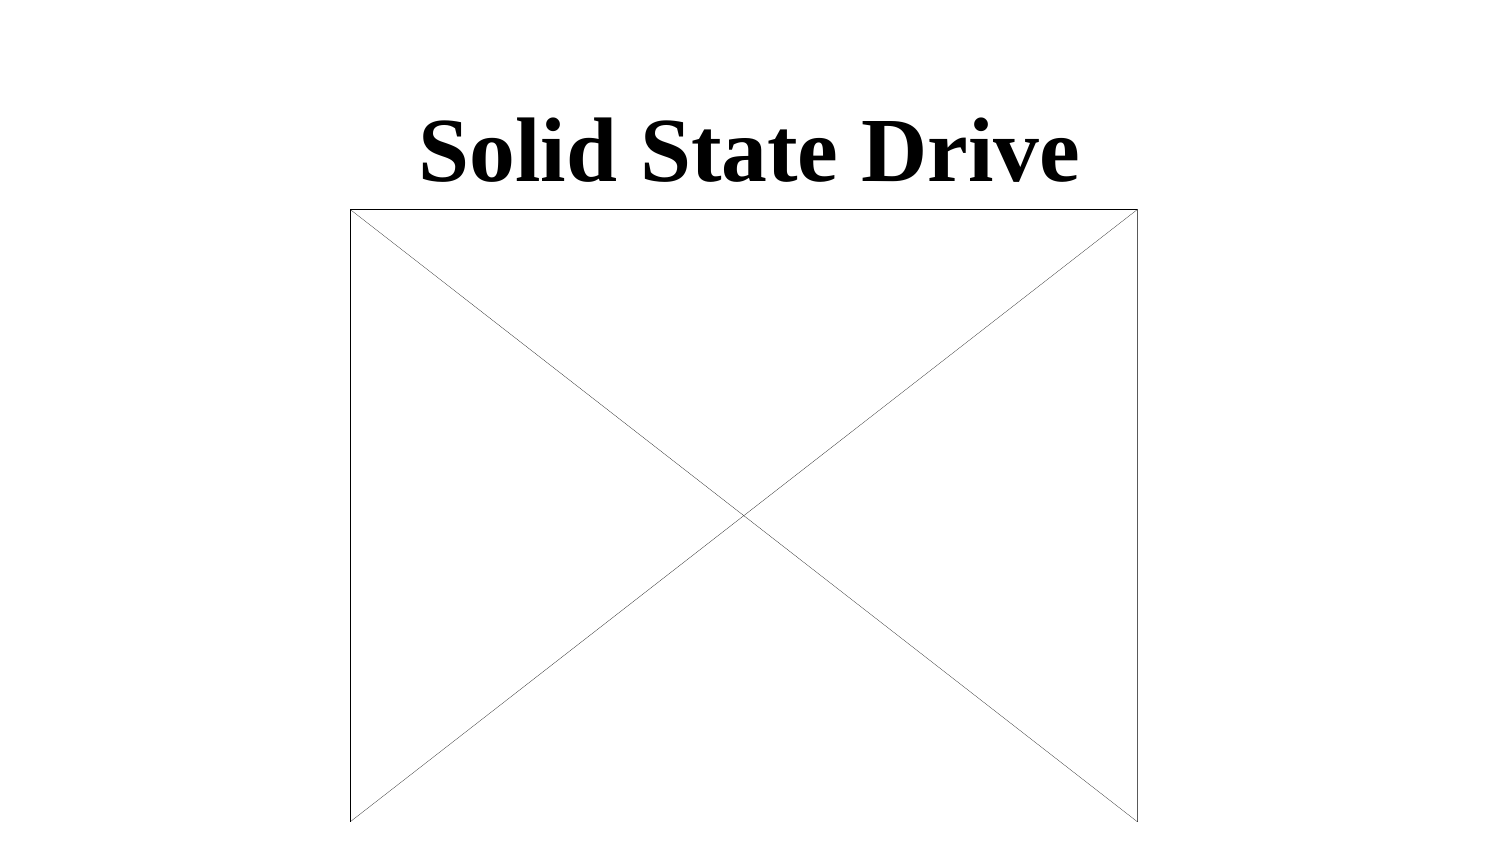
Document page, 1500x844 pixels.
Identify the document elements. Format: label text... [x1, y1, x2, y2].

title Solid State Drive [112, 74, 1388, 216]
